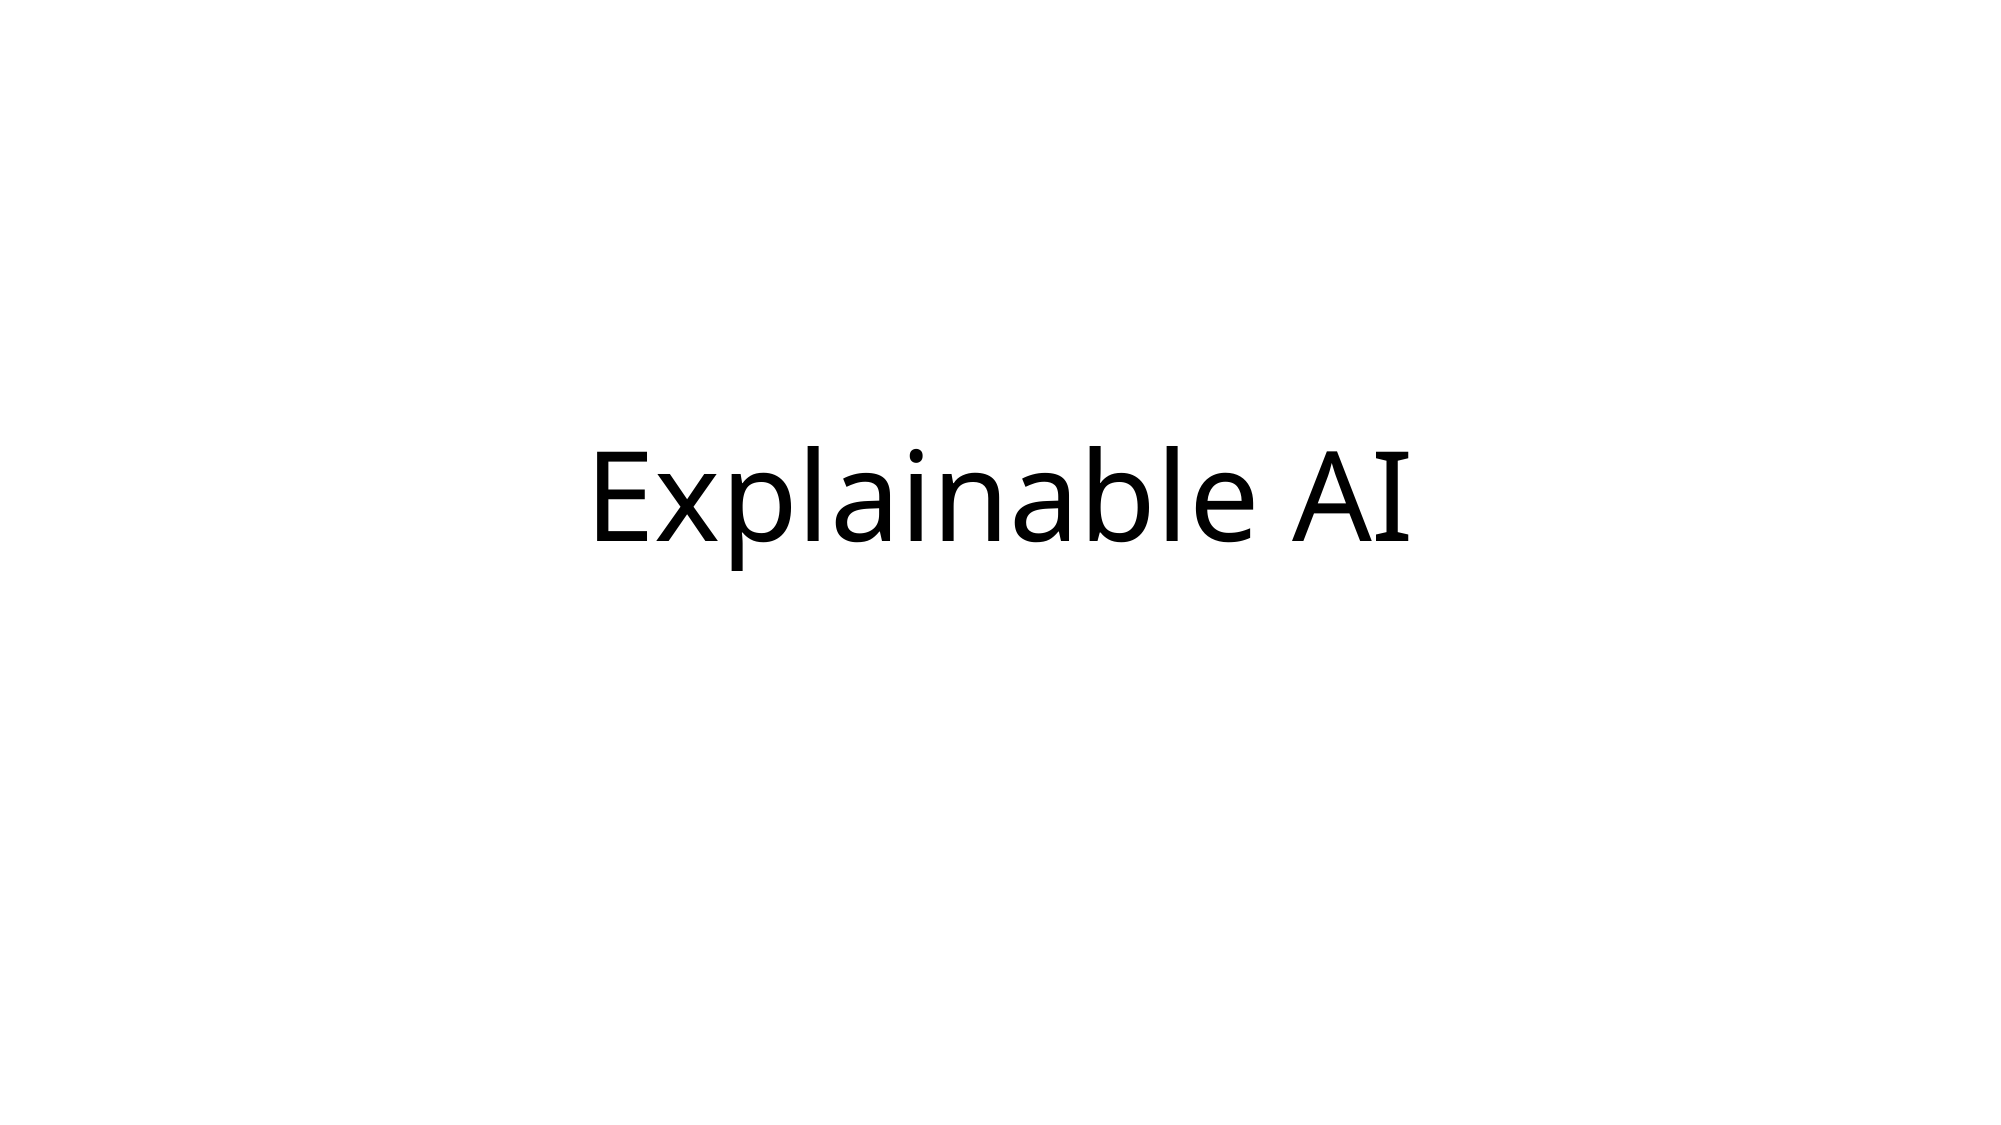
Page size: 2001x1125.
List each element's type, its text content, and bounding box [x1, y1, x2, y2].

title Explainable AI [249, 184, 1750, 576]
